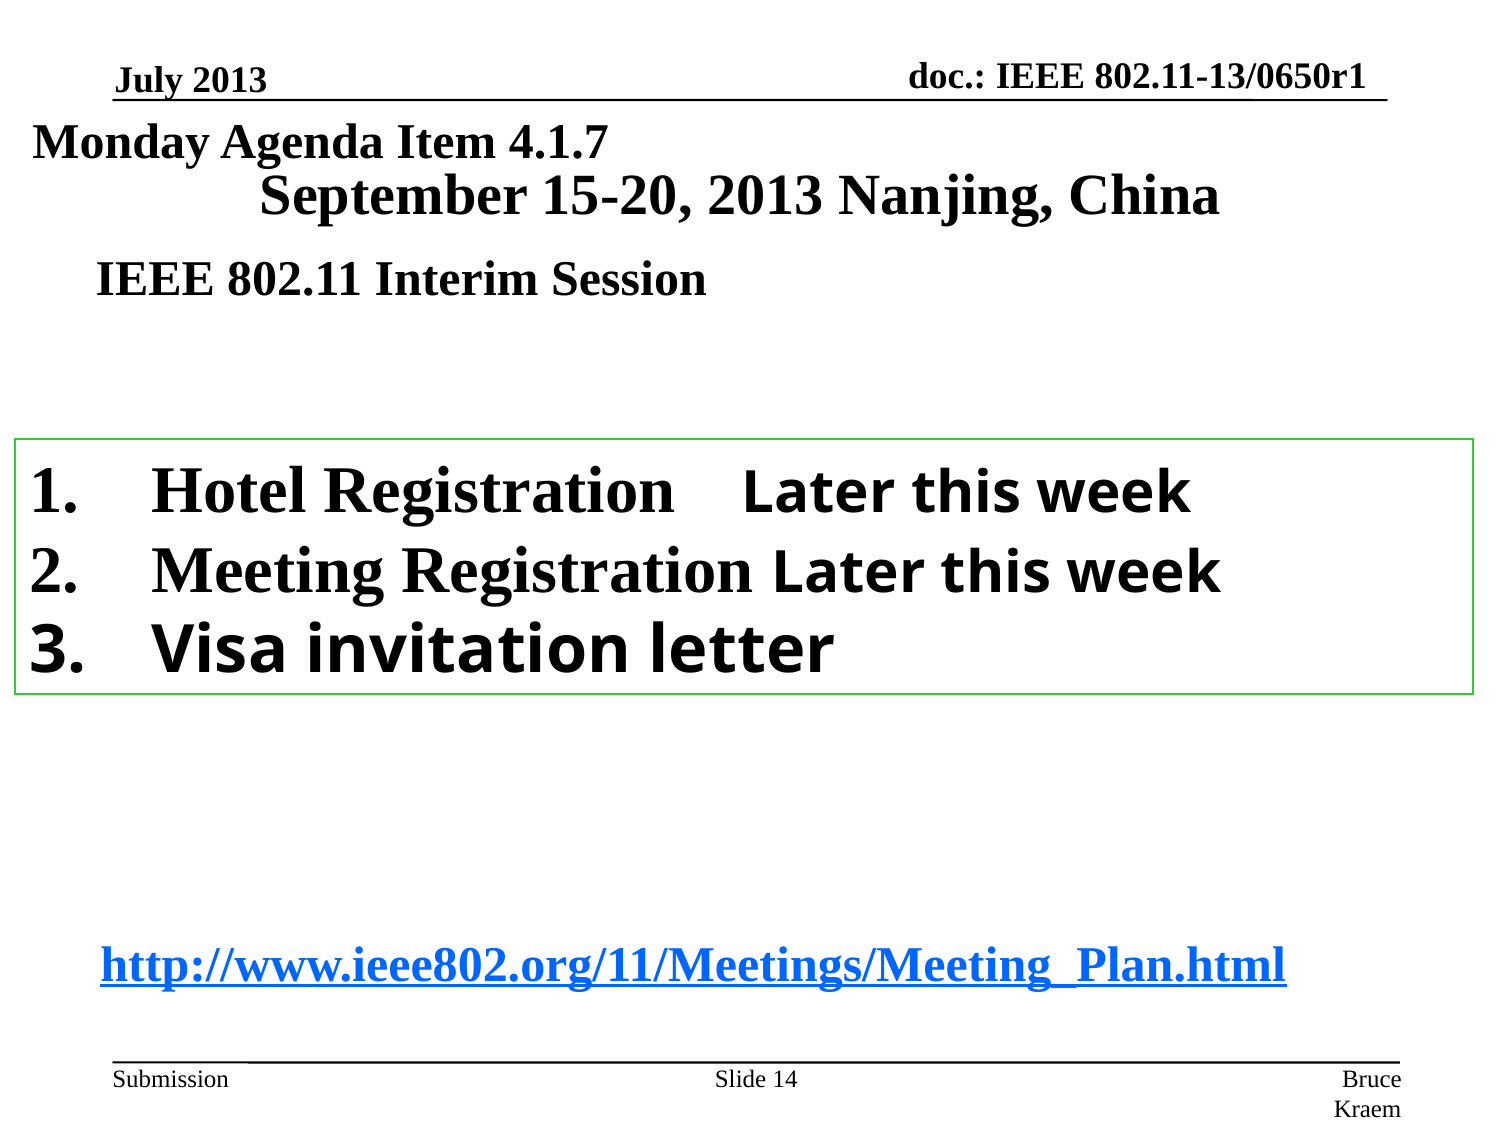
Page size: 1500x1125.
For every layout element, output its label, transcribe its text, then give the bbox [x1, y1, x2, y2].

text_box http://www.ieee802.org/11/Meetings/Meeting_Plan.html [85, 923, 1302, 999]
text_box Monday Agenda Item 4.1.7 [17, 101, 624, 176]
text_box IEEE 802.11 Interim Session [80, 238, 1434, 393]
footer Bruce Kraemer, Marvell [1325, 1062, 1402, 1093]
title September 15-20, 2013 Nanjing, China [80, 143, 1401, 238]
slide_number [114, 54, 366, 100]
text_box Hotel Registration Later this week Meeting Registration Later this week Visa invitation letter [14, 438, 1473, 694]
slide_number Slide 14 [714, 1062, 798, 1093]
